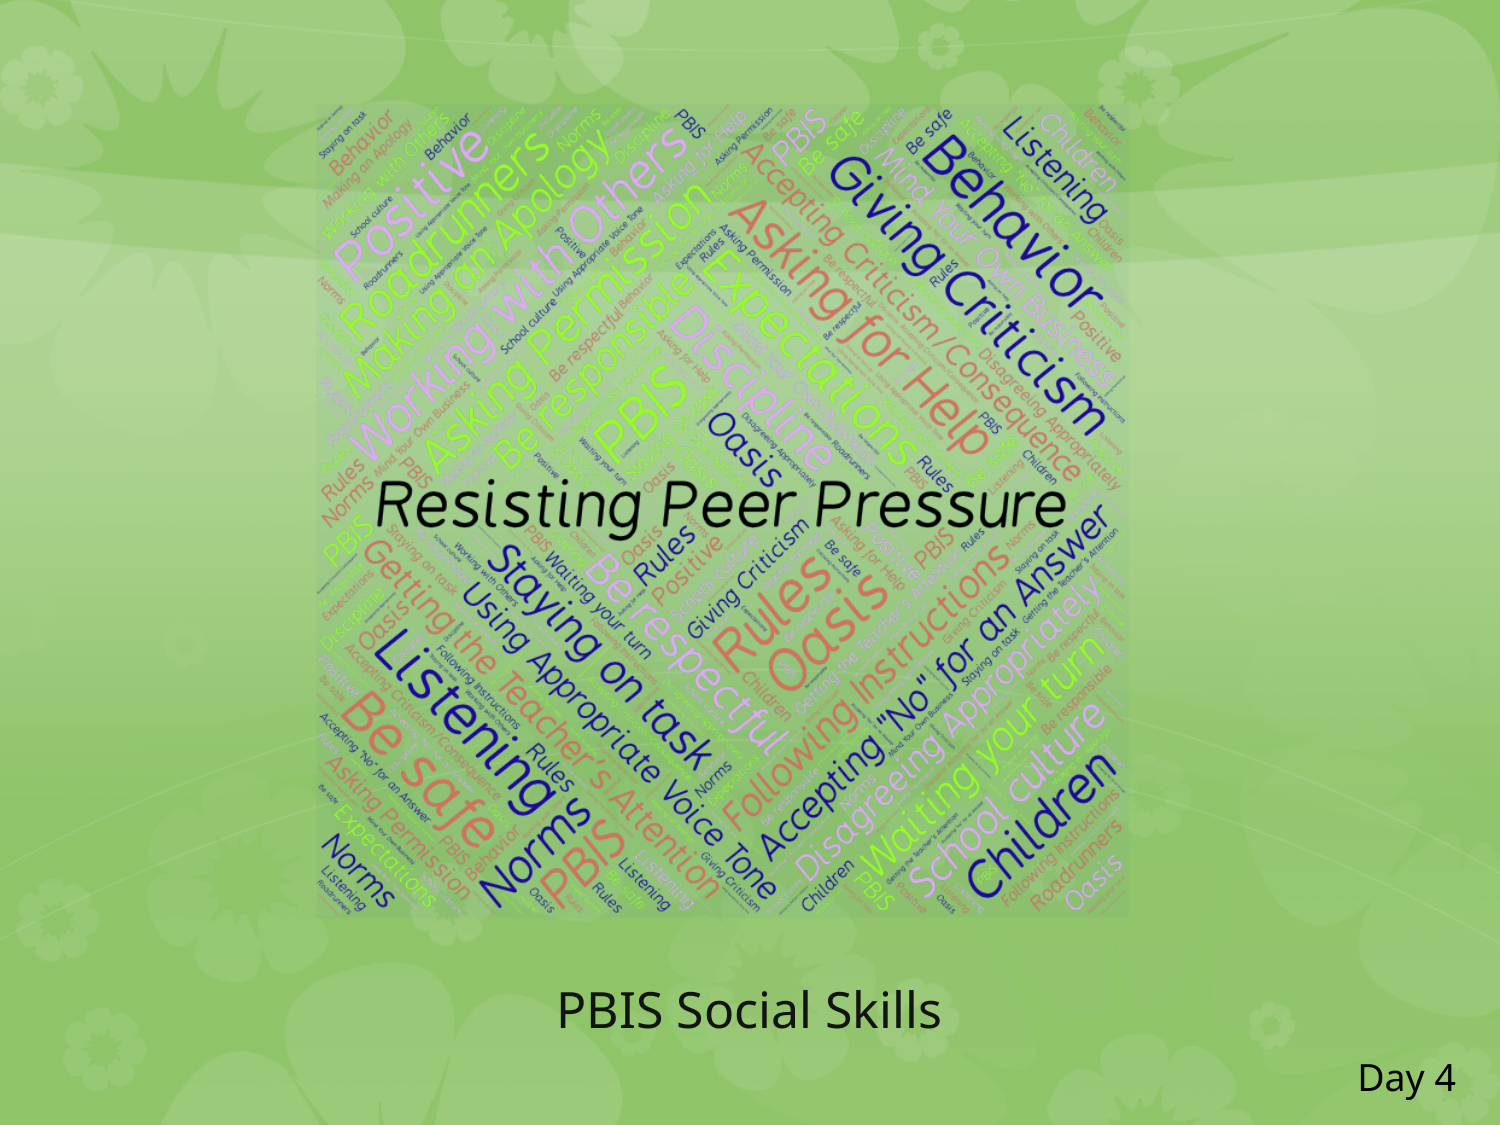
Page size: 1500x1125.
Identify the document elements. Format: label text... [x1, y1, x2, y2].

text_box Day 4 [1342, 1046, 1472, 1107]
picture [0, 0, 1500, 1125]
subtitle PBIS Social Skills [127, 964, 1372, 1047]
